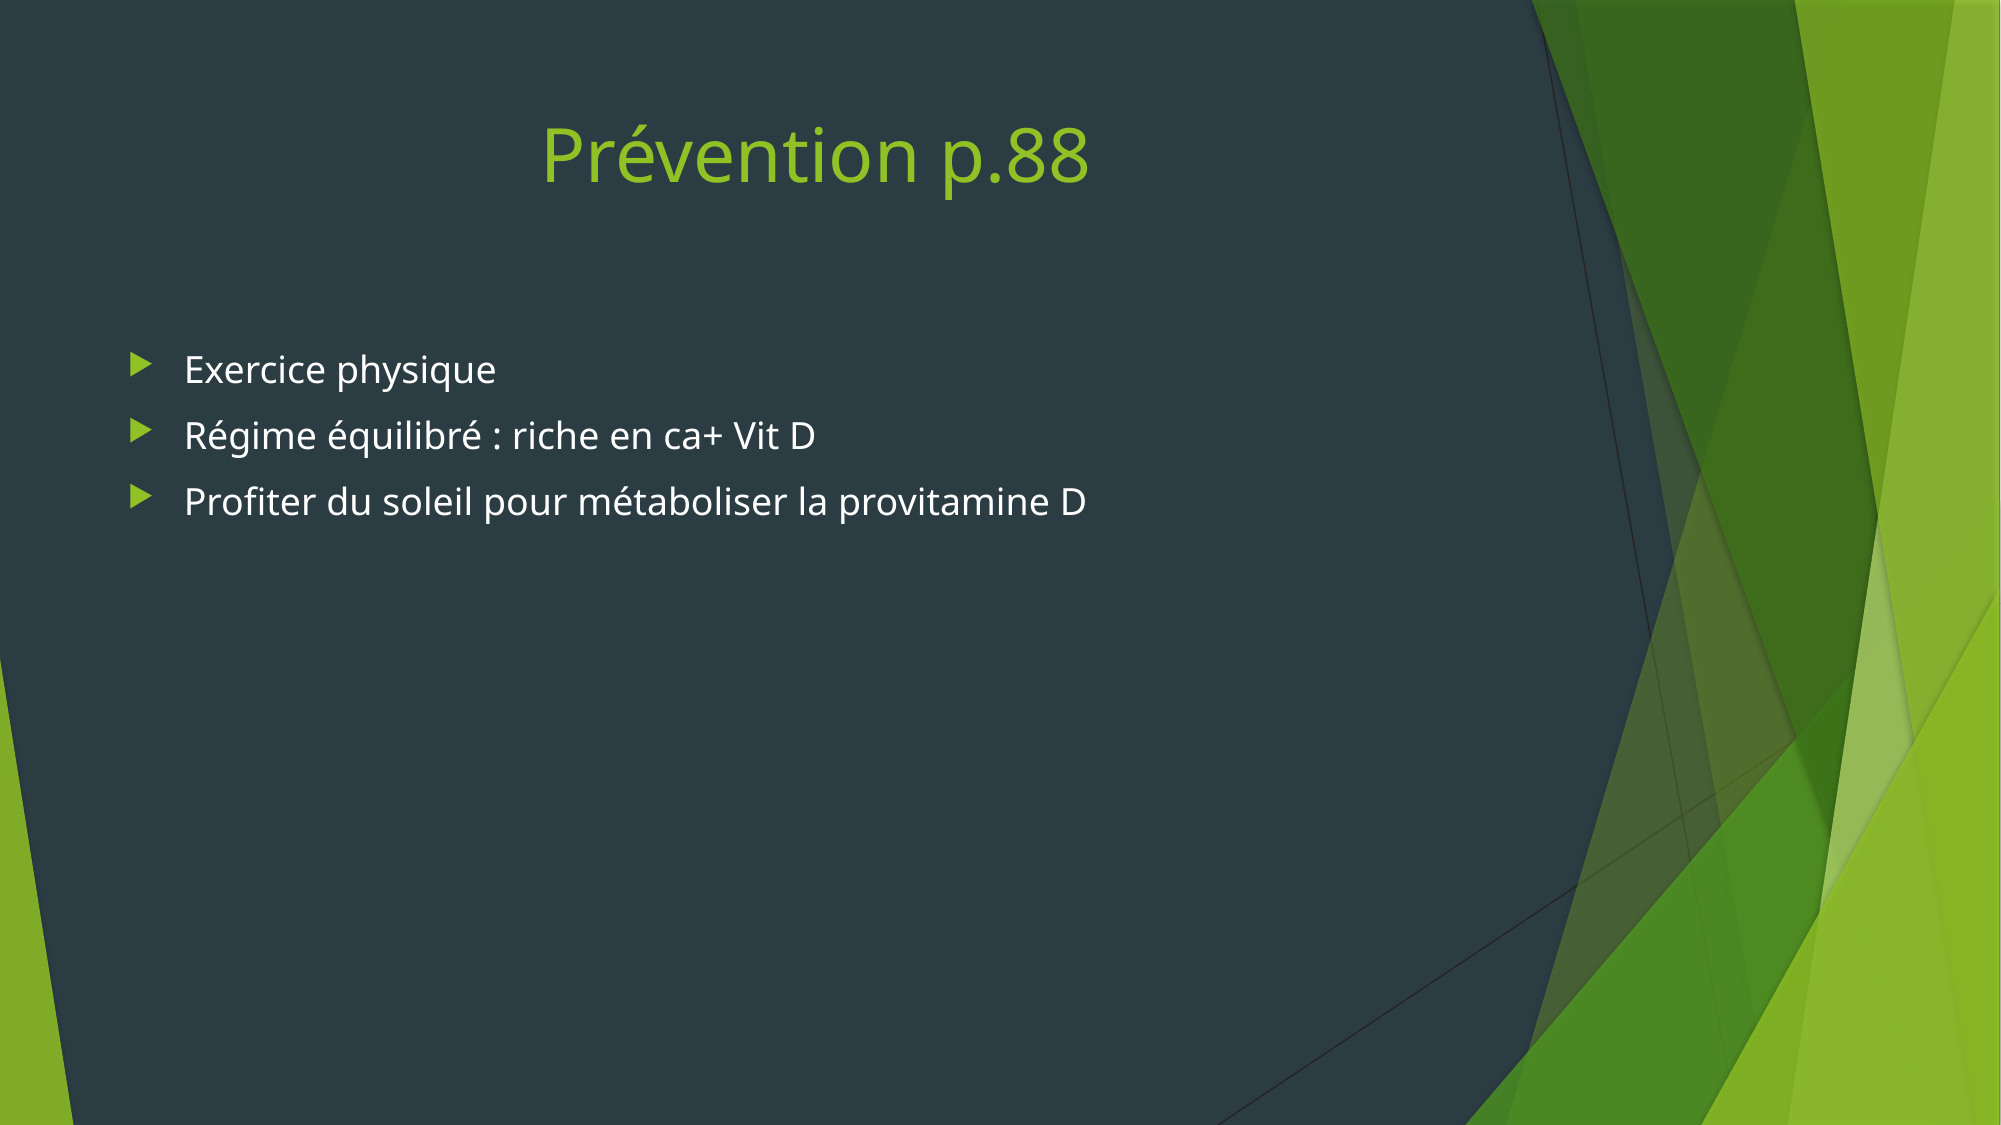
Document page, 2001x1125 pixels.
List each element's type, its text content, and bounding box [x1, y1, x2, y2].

title Prévention p.88 [111, 99, 1522, 317]
list Exercice physique Régime équilibré : riche en ca+ Vit D Profiter du soleil pour métaboliser la provitamine D [112, 338, 1818, 882]
